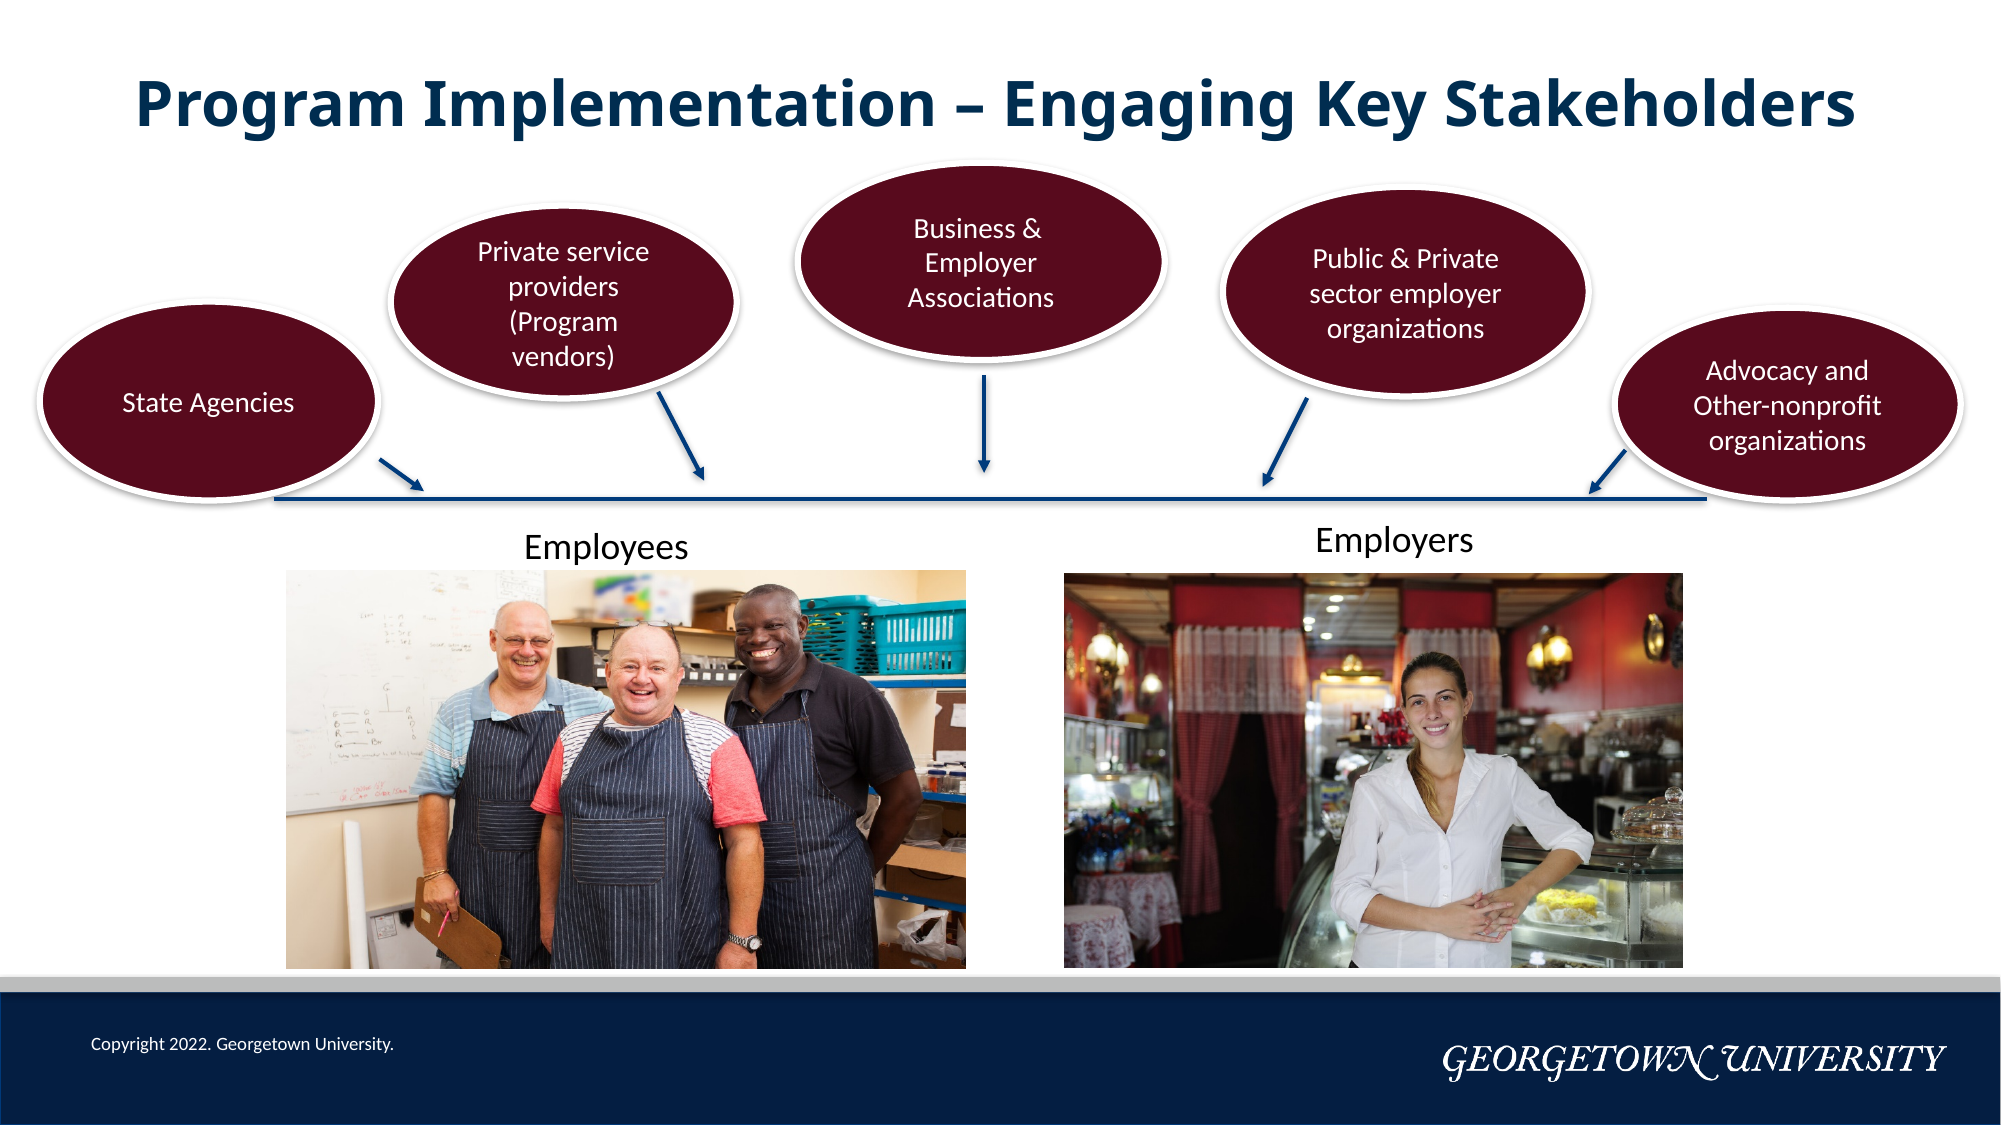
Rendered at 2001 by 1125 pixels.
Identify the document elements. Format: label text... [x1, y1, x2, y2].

title Program Implementation – Engaging Key Stakeholders [46, 56, 1947, 201]
text_box Public & Private sector employer organizations [1219, 183, 1592, 400]
picture [1063, 573, 1683, 968]
text_box Business & Employer Associations [794, 159, 1168, 364]
text_box Copyright 2022. Georgetown University. [76, 1023, 571, 1062]
text_box Employers [1273, 509, 1516, 568]
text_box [1588, 449, 1626, 495]
picture [1443, 1045, 1947, 1082]
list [285, 570, 966, 970]
text_box State Agencies [36, 298, 382, 504]
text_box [657, 391, 705, 481]
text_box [1262, 397, 1308, 487]
text_box Advocacy and Other-nonprofit organizations [1611, 304, 1964, 504]
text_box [379, 458, 425, 492]
text_box Employees [503, 514, 710, 569]
text_box Private service providers (Program vendors) [387, 202, 740, 402]
